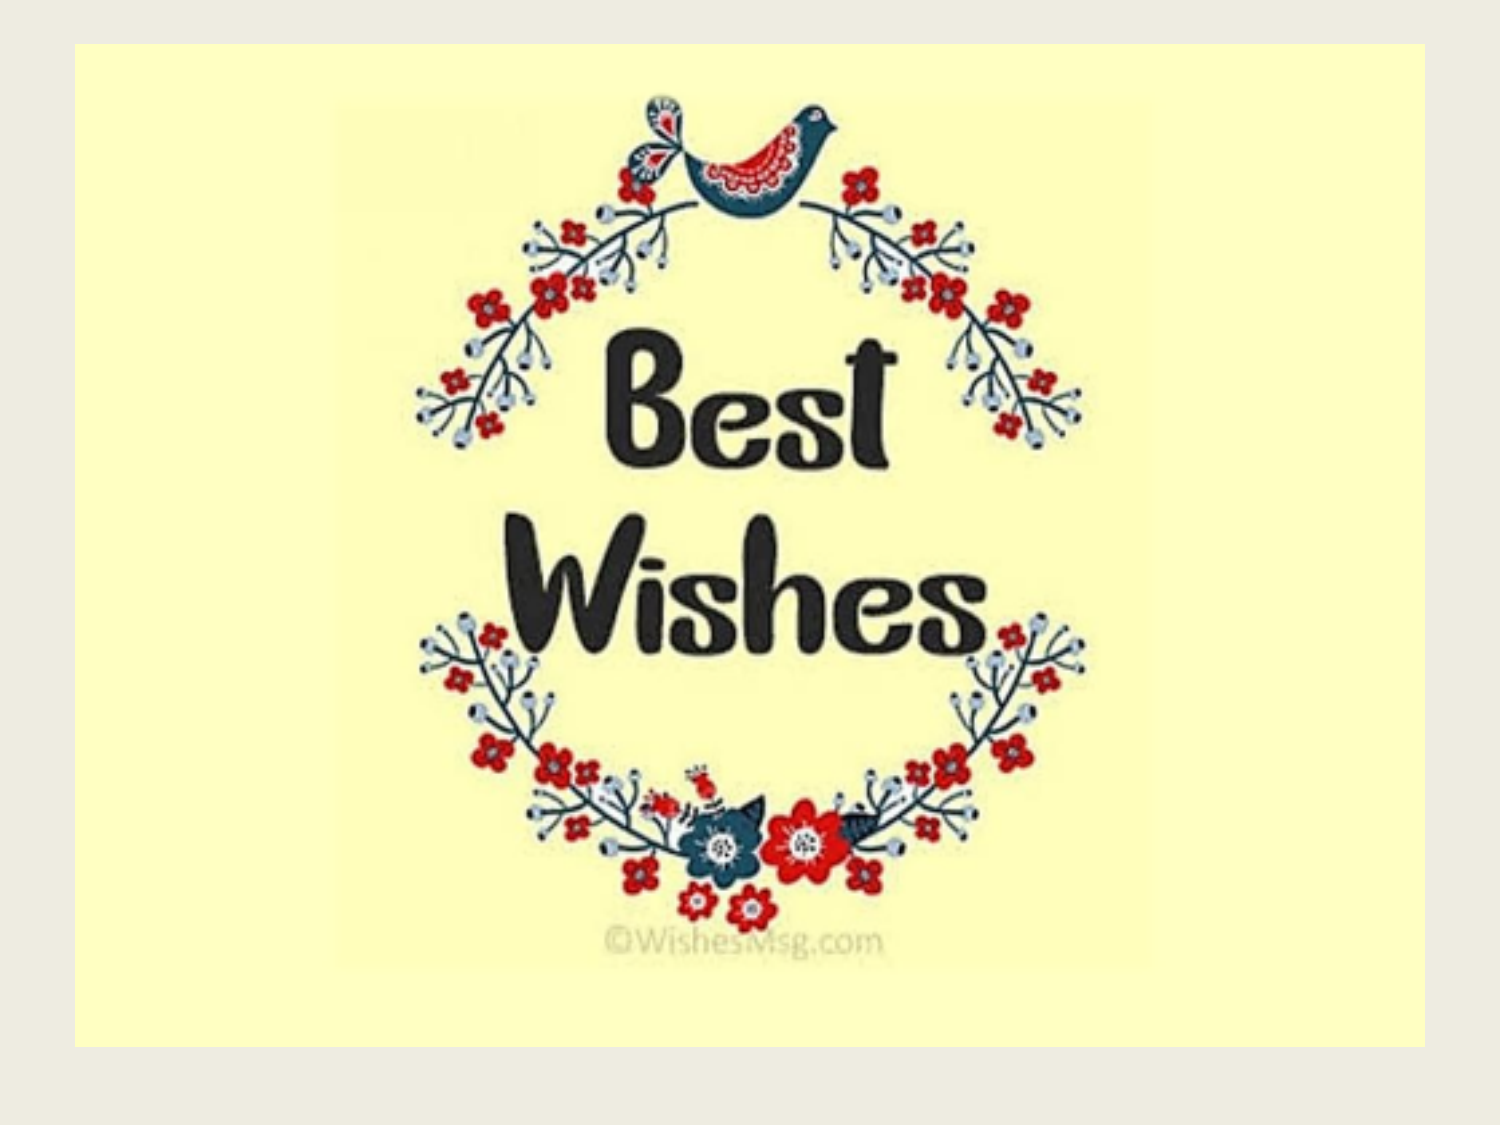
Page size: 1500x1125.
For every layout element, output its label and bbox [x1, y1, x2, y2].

picture [74, 44, 1426, 1048]
